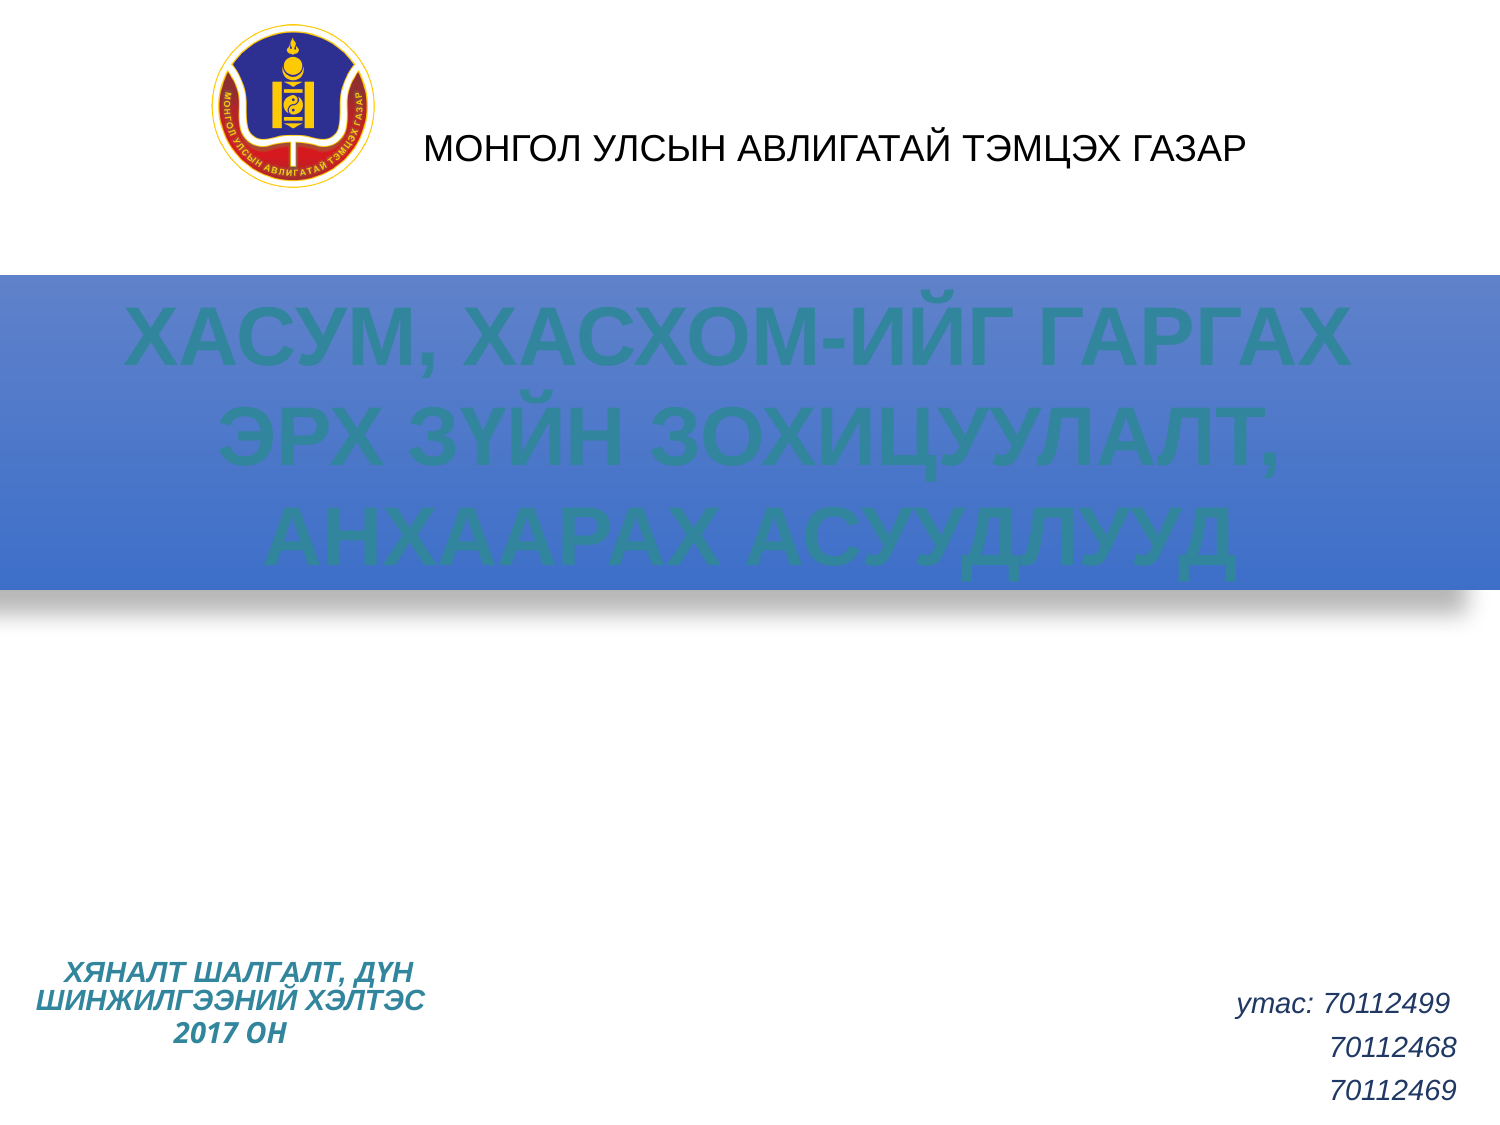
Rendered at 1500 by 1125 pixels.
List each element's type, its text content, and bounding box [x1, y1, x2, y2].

picture [211, 24, 375, 188]
title МОНГОЛ УЛСЫН АВЛИГАТАЙ ТЭМЦЭХ ГАЗАР [375, 37, 1313, 178]
subtitle утас: 70112499 70112468 70112469 [1212, 953, 1475, 1075]
text_box ХАСУМ, ХАСХОМ-ИЙГ ГАРГАХ ЭРХ ЗҮЙН ЗОХИЦУУЛАЛТ, АНХААРАХ АСУУДЛУУД [0, 275, 1500, 590]
text_box ХЯНАЛТ ШАЛГАЛТ, ДҮН ШИНЖИЛГЭЭНИЙ ХЭЛТЭС 2017 ОН [0, 952, 462, 1088]
